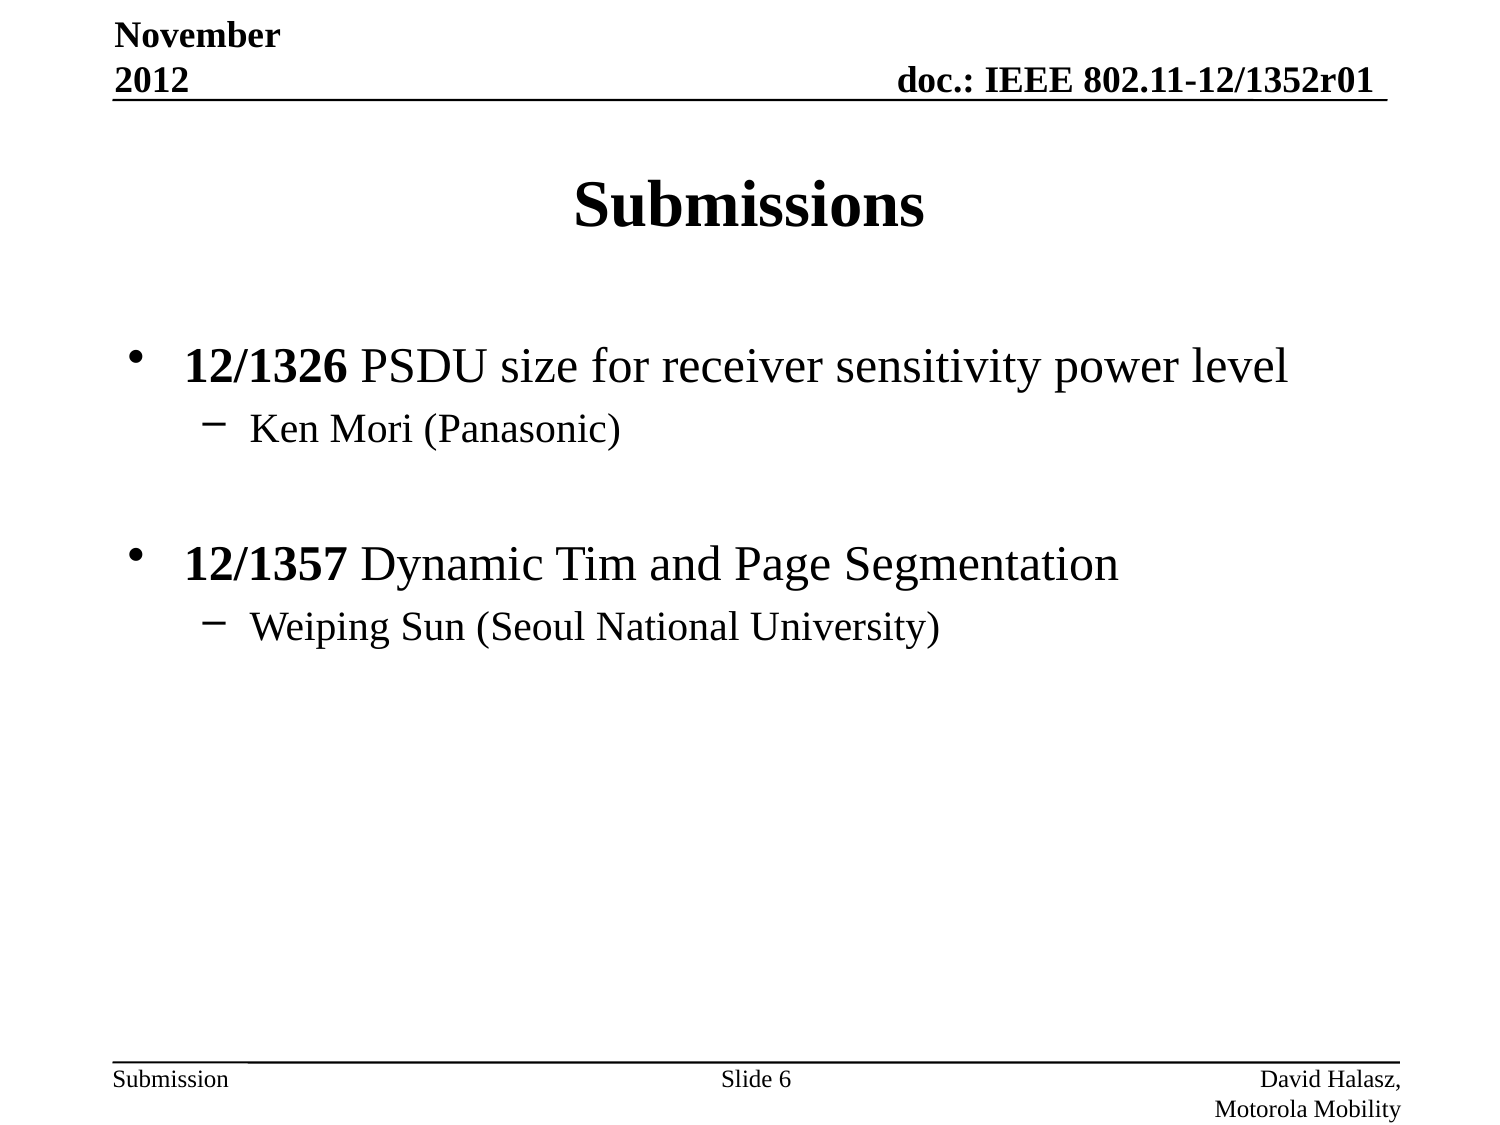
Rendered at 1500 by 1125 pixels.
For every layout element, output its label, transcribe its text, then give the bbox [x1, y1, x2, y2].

footer David Halasz, Motorola Mobility [1185, 1061, 1402, 1093]
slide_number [114, 54, 333, 101]
slide_number Slide 6 [712, 1061, 800, 1093]
list 12/1326 PSDU size for receiver sensitivity power level Ken Mori (Panasonic) 12/1357 Dynamic Tim and Page Segmentation Weiping Sun (Seoul National University) [112, 324, 1388, 1001]
title Submissions [112, 112, 1388, 288]
